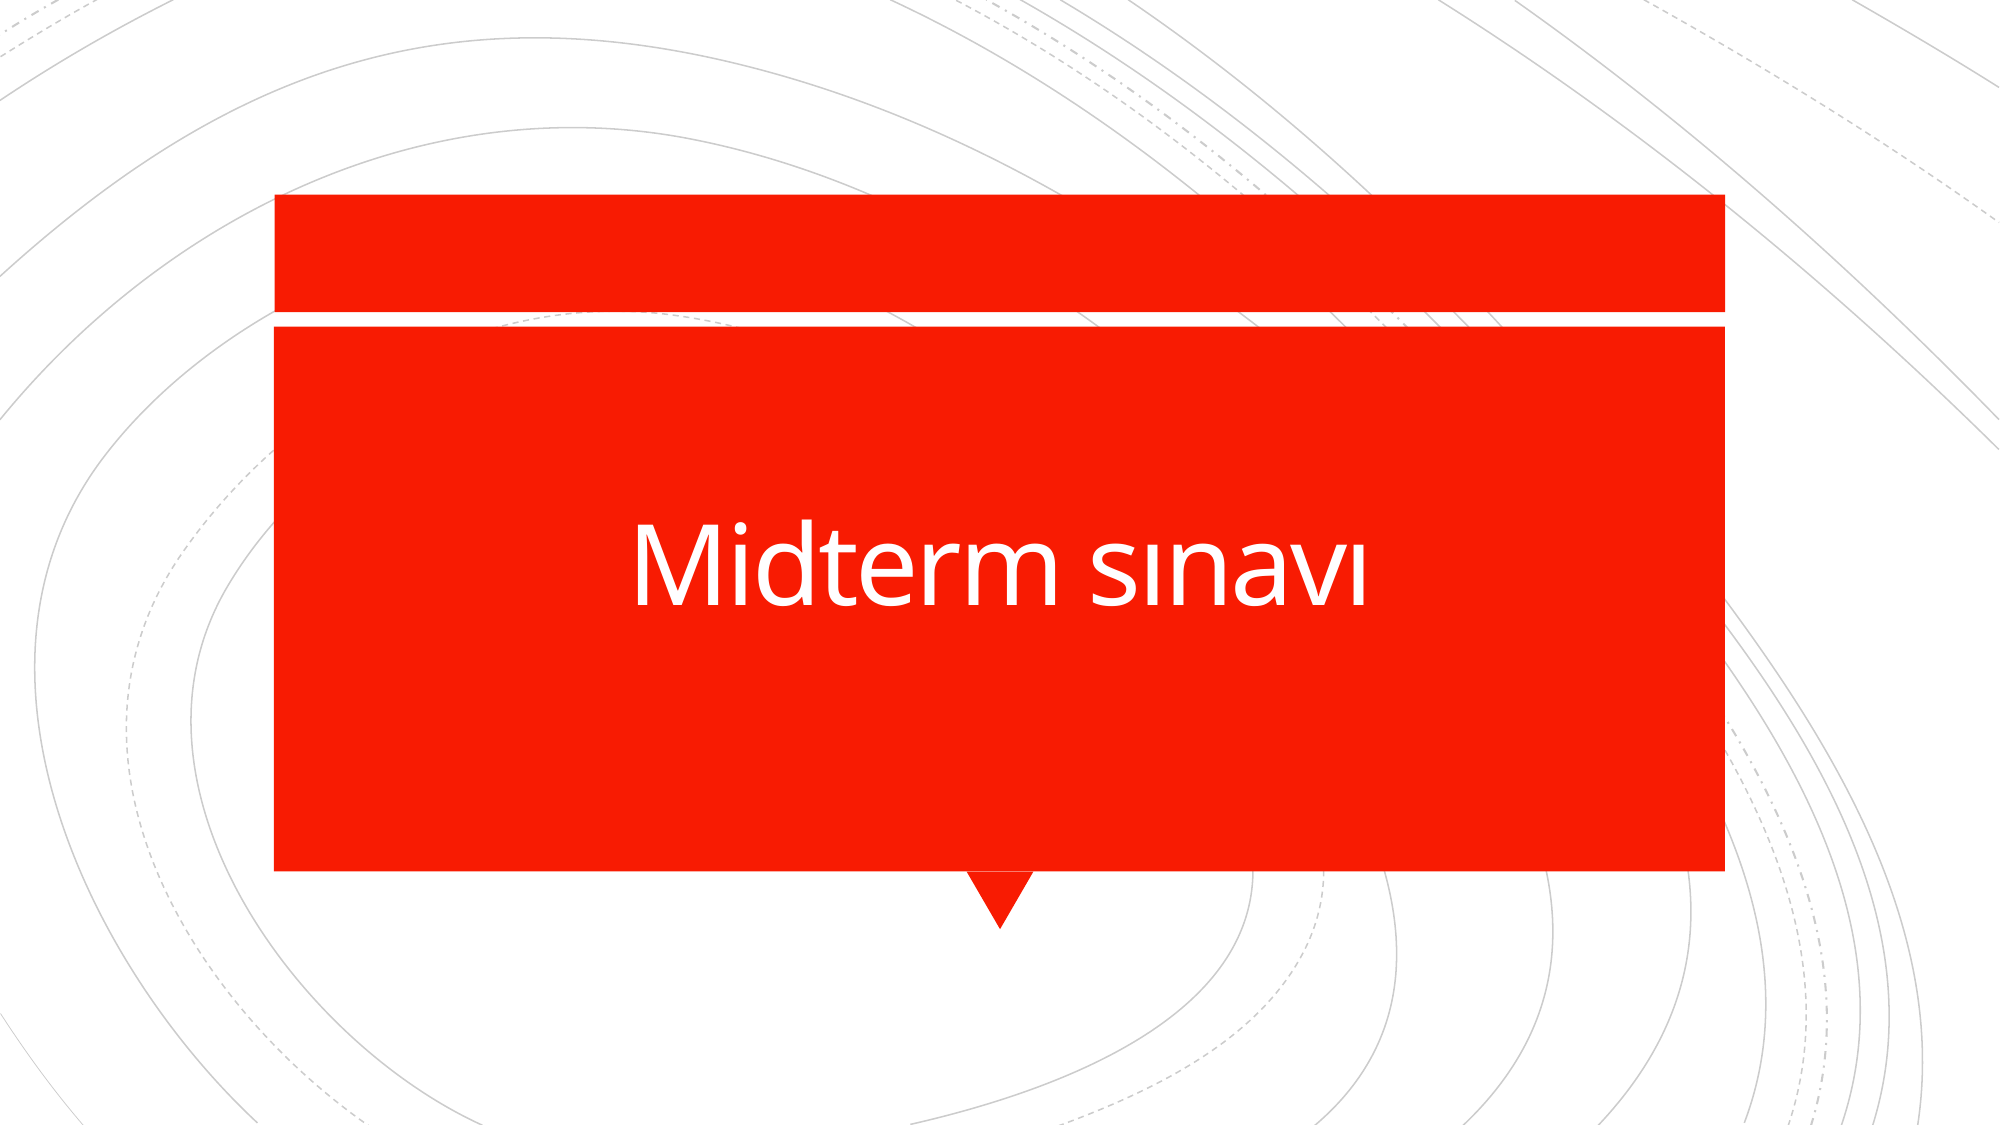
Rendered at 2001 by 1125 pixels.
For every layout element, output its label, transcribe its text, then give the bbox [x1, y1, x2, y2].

title Midterm sınavı [288, 340, 1713, 628]
